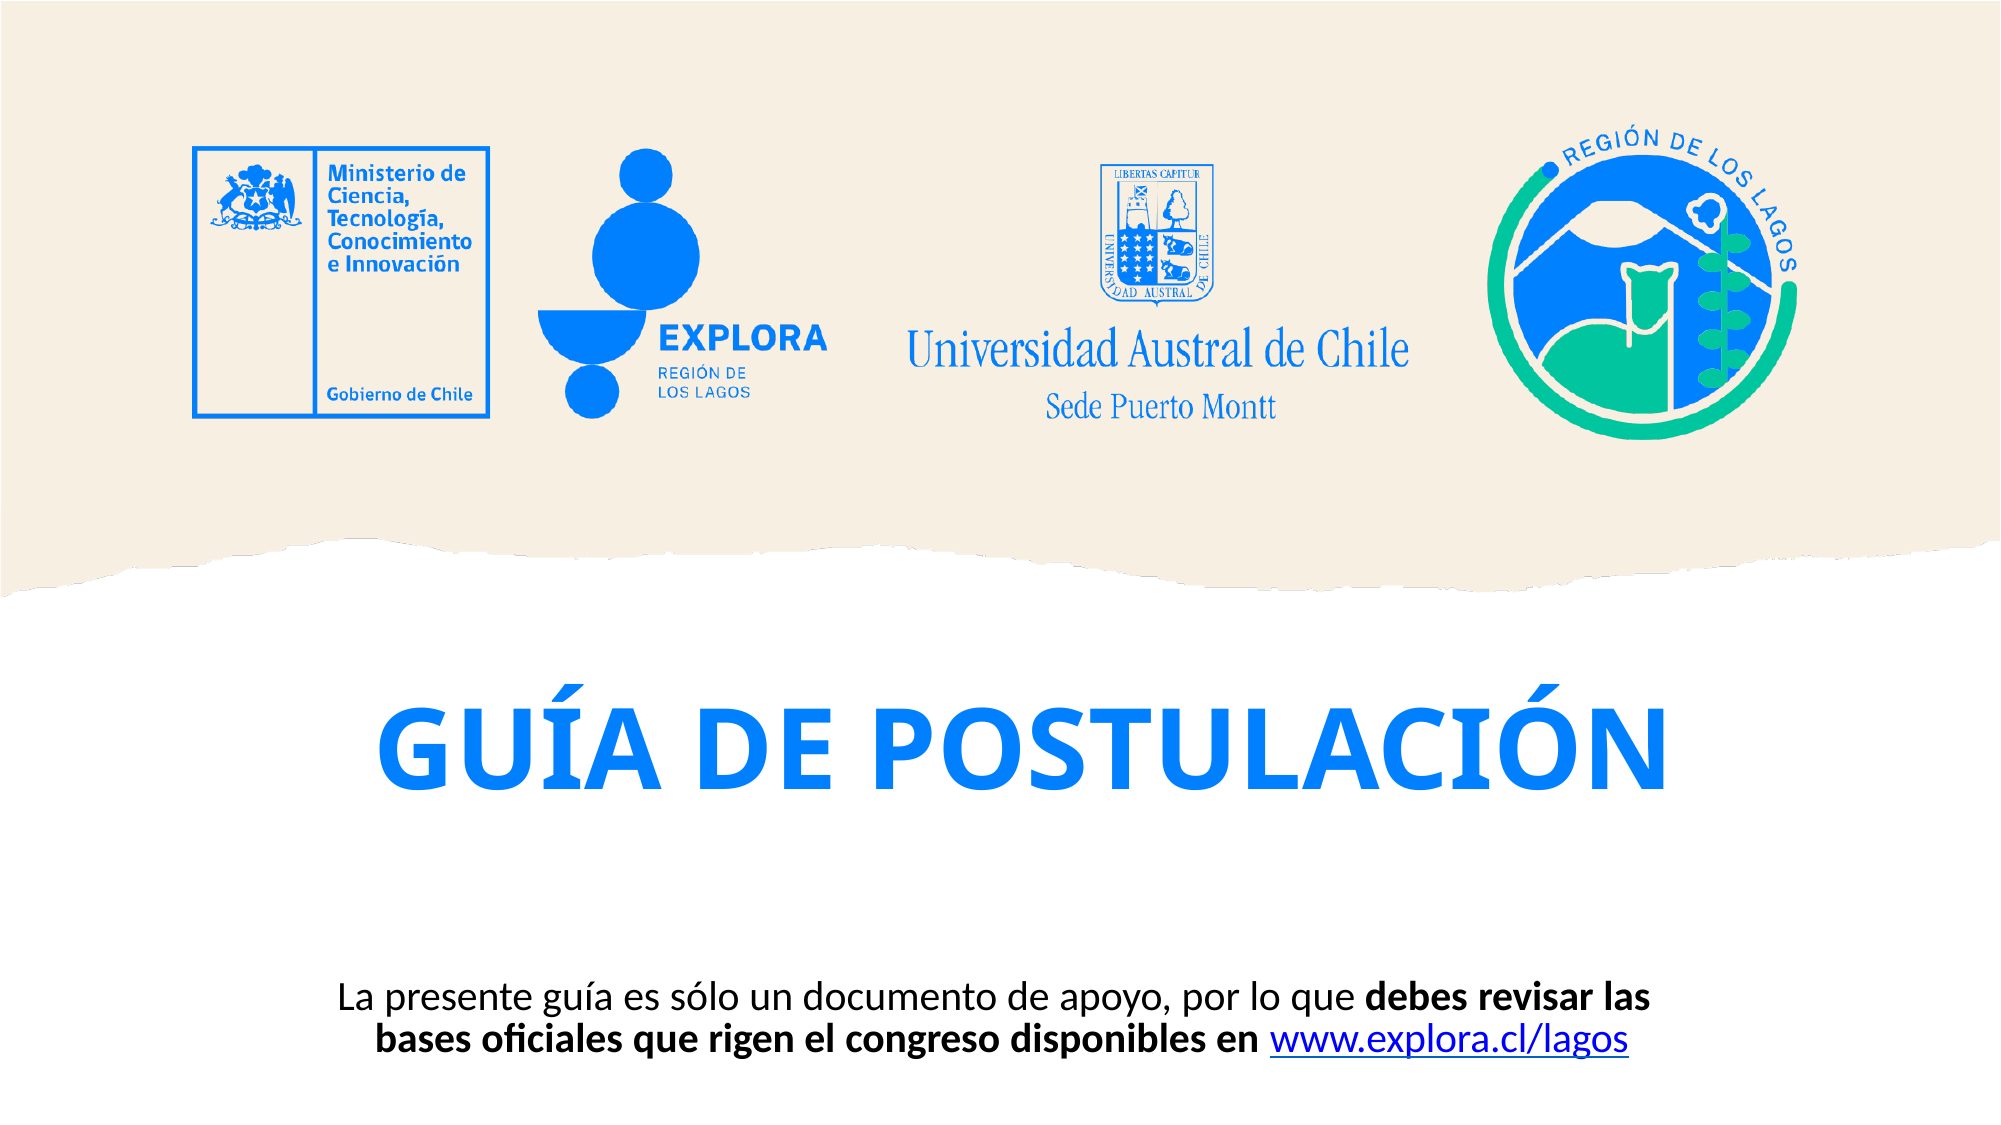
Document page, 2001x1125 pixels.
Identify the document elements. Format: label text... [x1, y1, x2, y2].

text_box La presente guía es sólo un documento de apoyo, por lo que debes revisar las bases oficiales que rigen el congreso disponibles en www.explora.cl/lagos [335, 966, 1654, 1062]
picture [0, 0, 2000, 597]
text_box GUÍA DE POSTULACIÓN [249, 675, 1797, 813]
